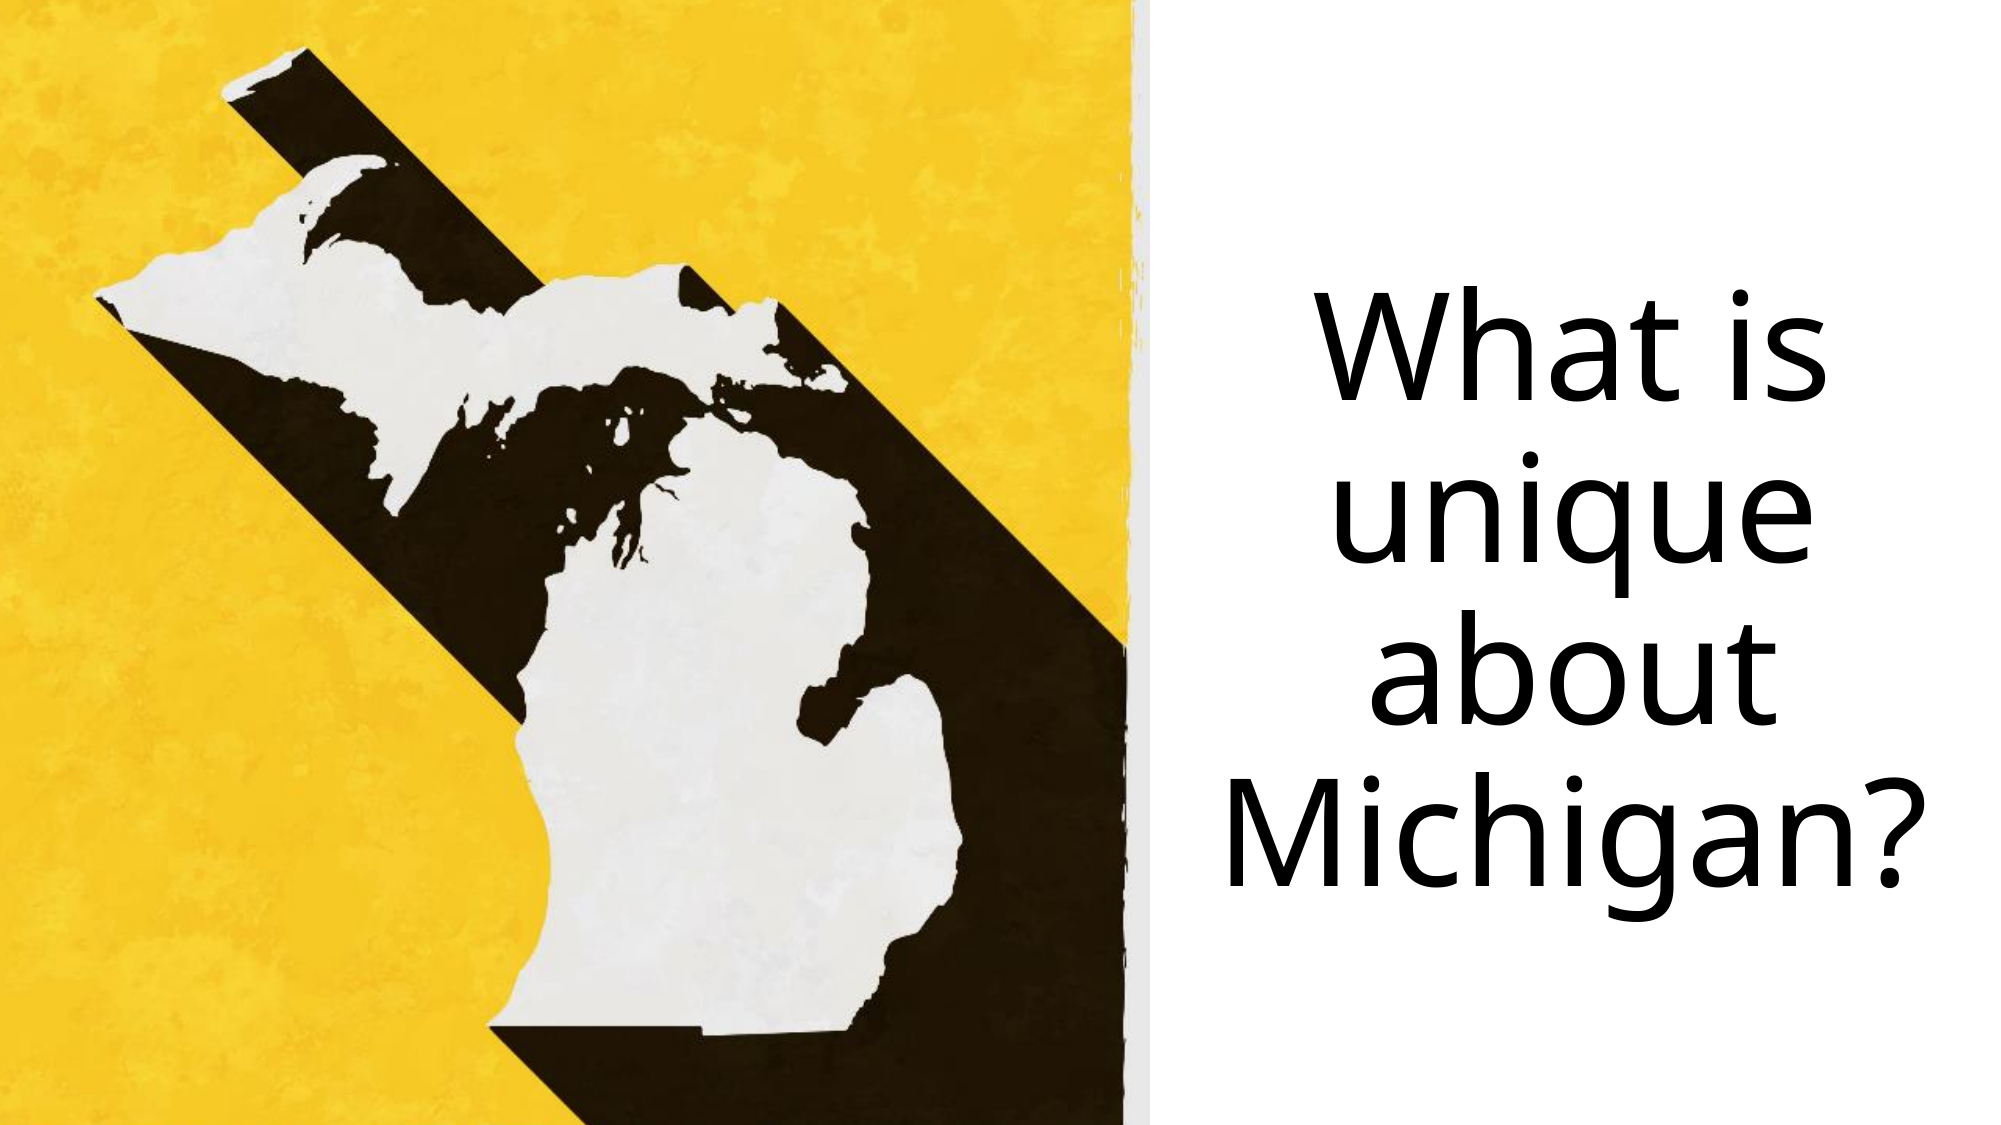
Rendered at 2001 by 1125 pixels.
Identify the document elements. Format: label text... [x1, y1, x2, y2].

text_box [1211, 541, 1865, 648]
title What is unique about Michigan? [1150, 147, 2000, 1042]
picture [0, 0, 1150, 1125]
